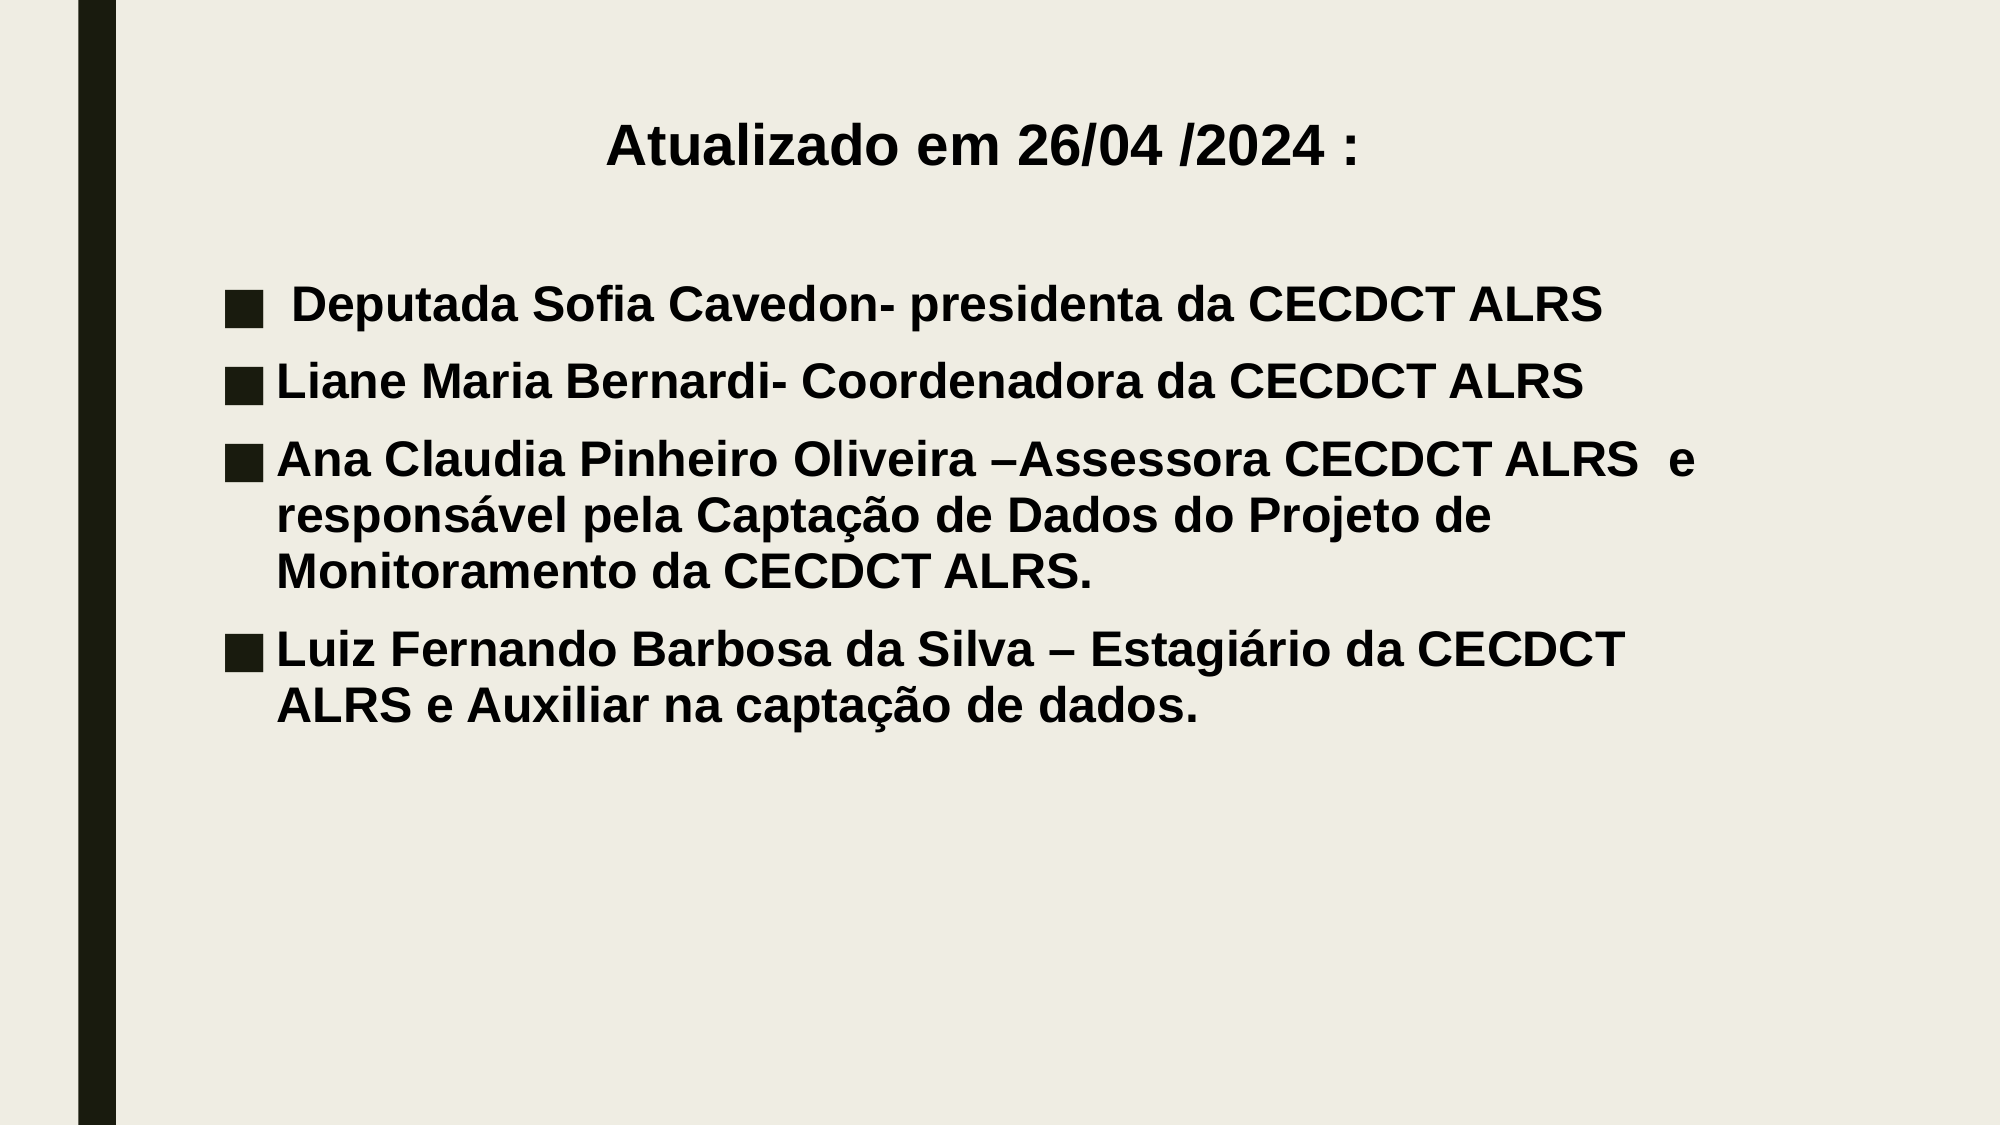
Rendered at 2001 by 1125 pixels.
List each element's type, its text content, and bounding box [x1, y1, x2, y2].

list Atualizado em 26/04 /2024 : Deputada Sofia Cavedon- presidenta da CECDCT ALRS Liane Maria Bernardi- Coordenadora da CECDCT ALRS Ana Claudia Pinheiro Oliveira –Assessora CECDCT ALRS e responsável pela Captação de Dados do Projeto de Monitoramento da CECDCT ALRS. Luiz Fernando Barbosa da Silva – Estagiário da CECDCT ALRS e Auxiliar na captação de dados. [186, 105, 1762, 829]
